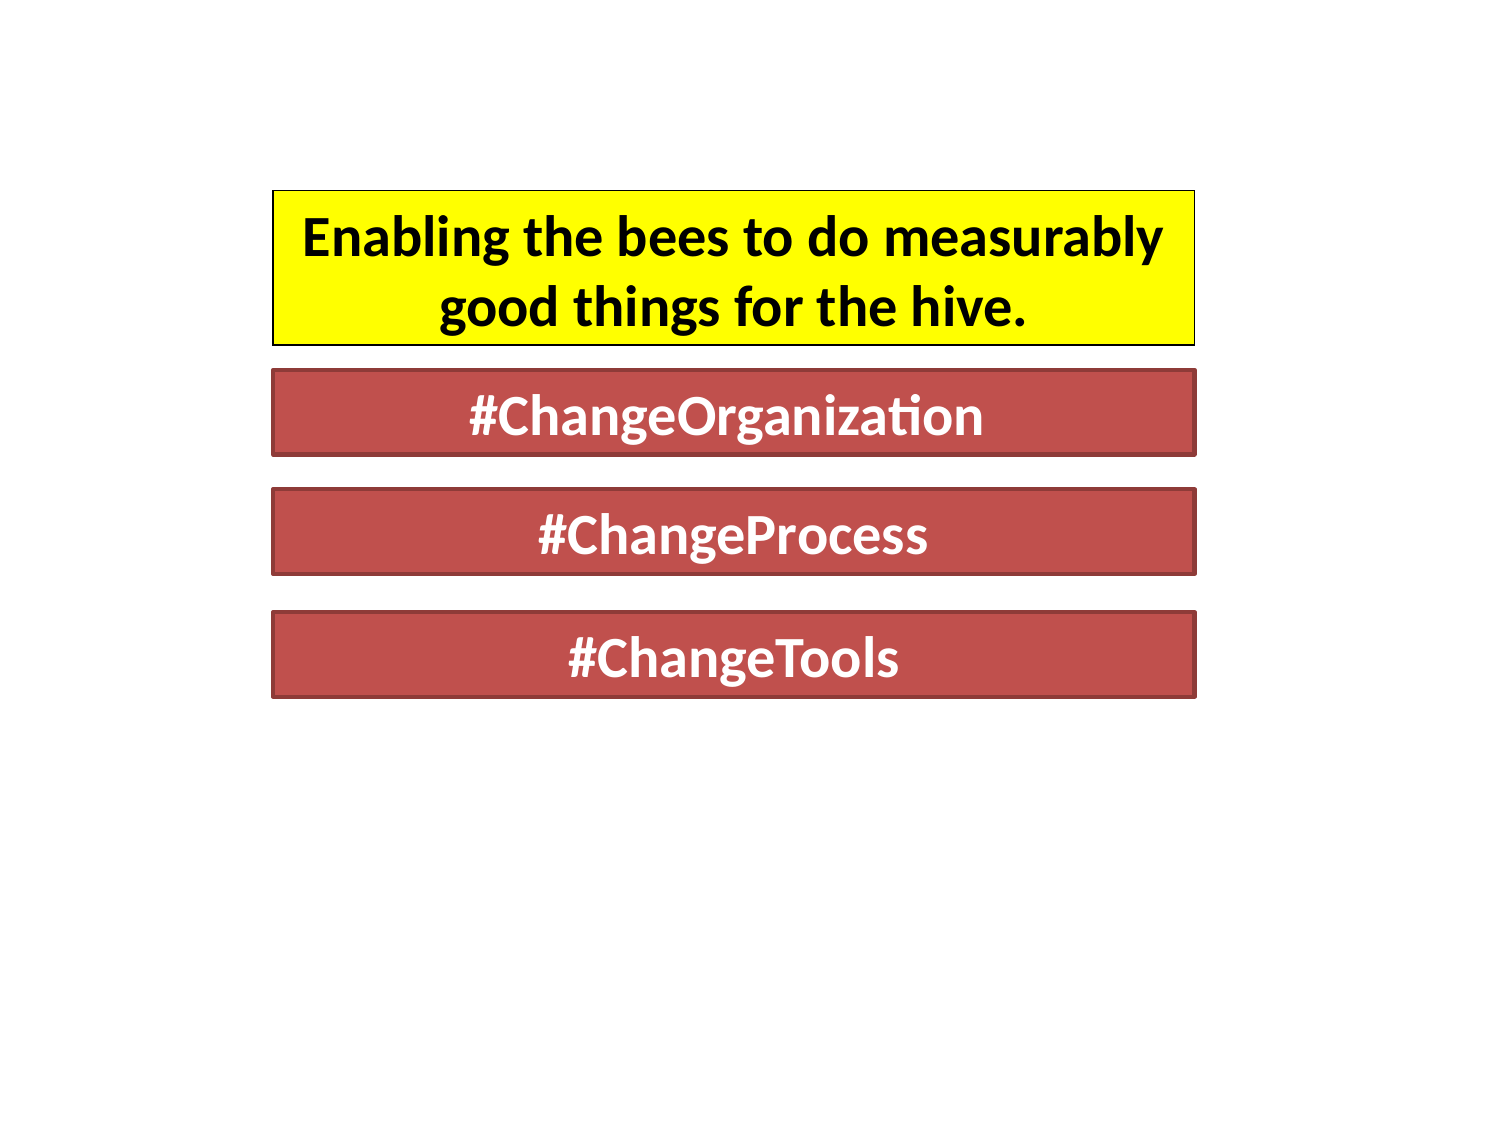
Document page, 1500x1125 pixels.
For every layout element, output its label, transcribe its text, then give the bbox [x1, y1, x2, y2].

text_box #ChangeProcess [271, 487, 1197, 576]
text_box #ChangeOrganization [271, 368, 1197, 457]
text_box #ChangeTools [271, 610, 1197, 699]
text_box Enabling the bees to do measurably good things for the hive. [273, 190, 1195, 346]
